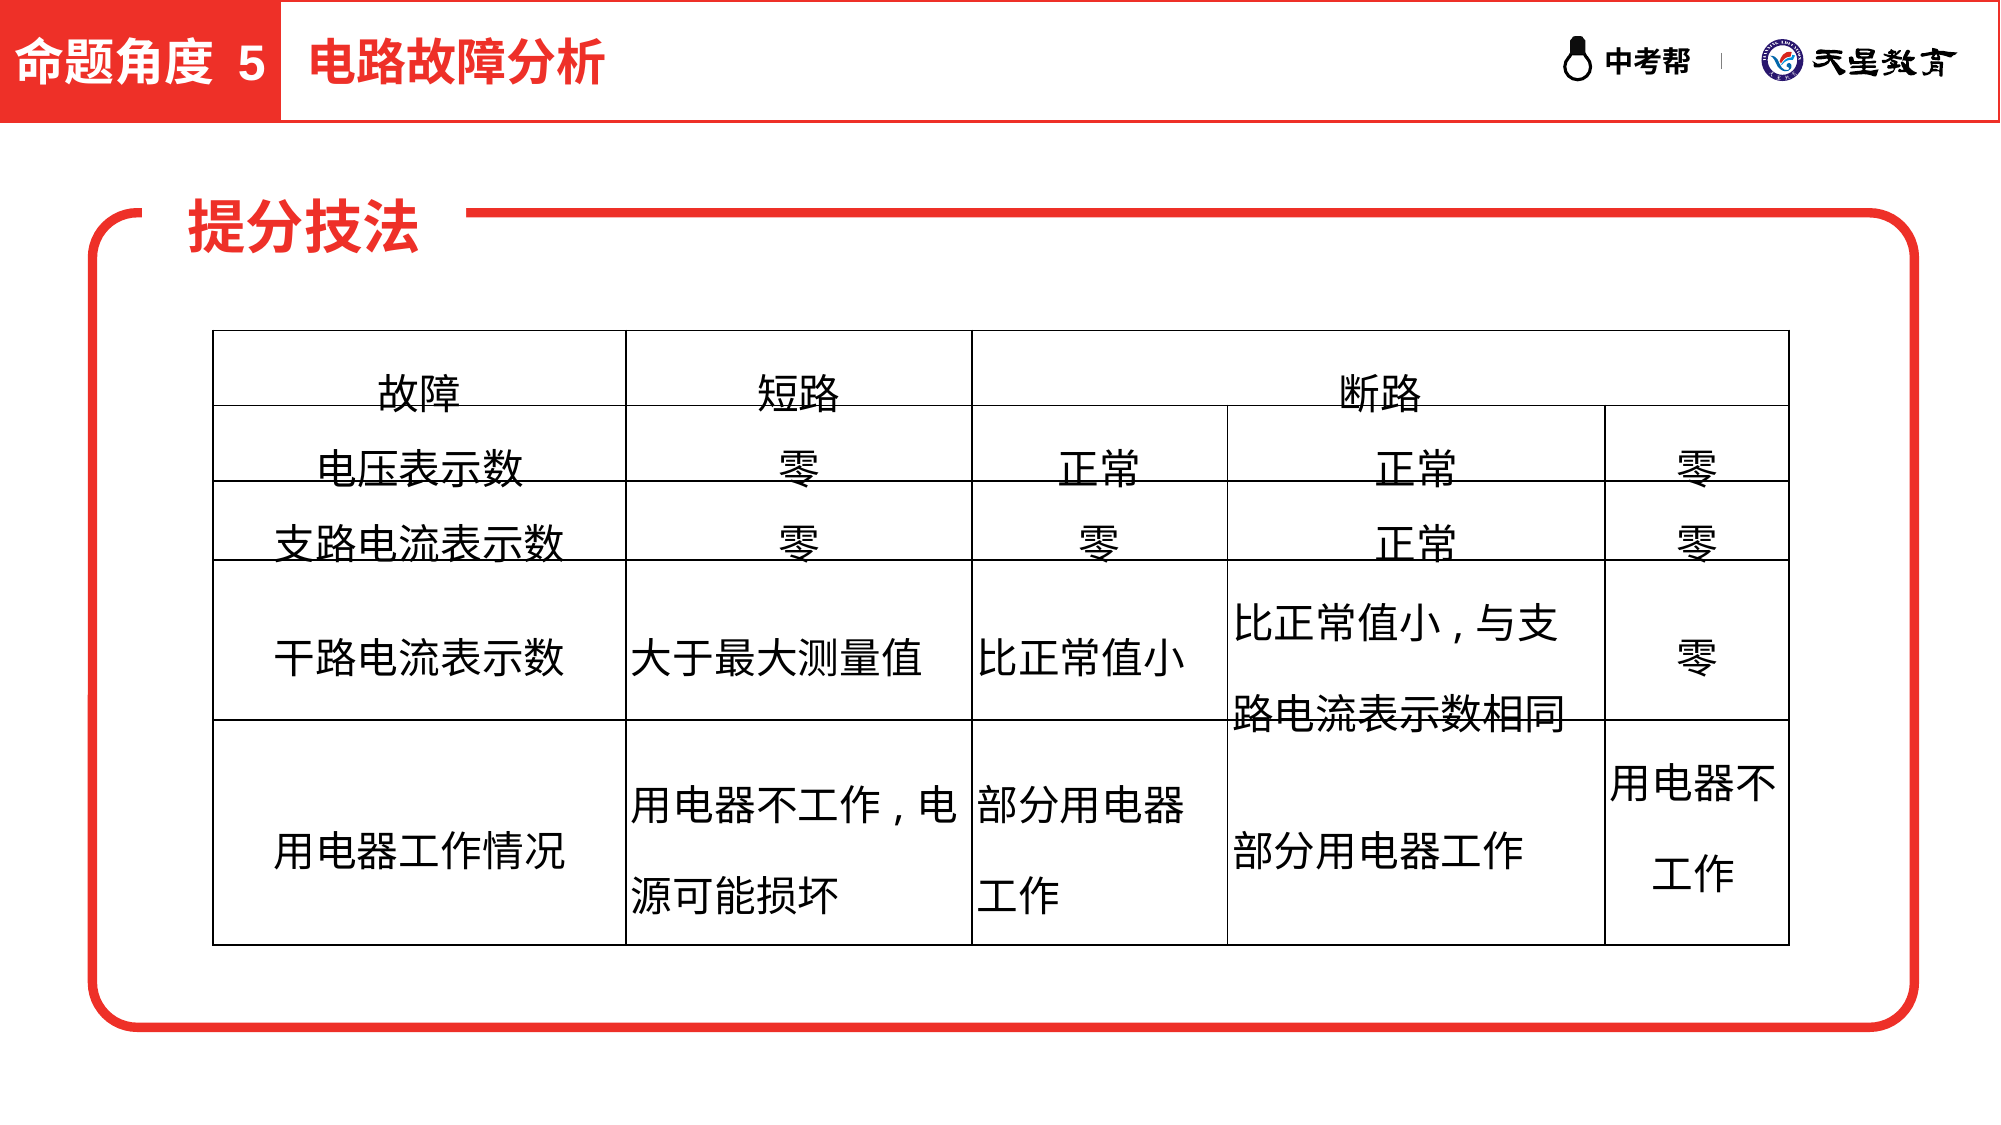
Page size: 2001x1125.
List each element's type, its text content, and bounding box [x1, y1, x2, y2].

table_cell 零 [1606, 482, 1788, 559]
text_box 电路故障分析 [276, 0, 2000, 123]
table_cell 零 [627, 406, 971, 480]
table_cell 零 [627, 482, 971, 559]
table_cell 零 [1606, 561, 1788, 719]
table_cell 零 [973, 482, 1227, 559]
text_box 提分技法 [142, 148, 467, 268]
table_cell 比正常值小,与支路电流表示数相同 [1228, 561, 1604, 719]
table_cell 大于最大测量值 [627, 561, 971, 719]
table_cell 部分用电器工作 [1228, 721, 1604, 944]
text_box 命题角度 5 [1, 0, 280, 122]
table_header 故障 [214, 331, 625, 405]
table_cell 零 [1606, 406, 1788, 480]
table_cell 正常 [1228, 482, 1604, 559]
table_cell 正常 [973, 406, 1227, 480]
table_cell 用电器工作情况 [214, 721, 625, 944]
text_box [91, 211, 1916, 1029]
table_header 断路 [973, 331, 1788, 405]
table_cell 用电器不 工作 [1606, 721, 1788, 944]
table_cell 部分用电器工作 [973, 721, 1227, 944]
table_cell 正常 [1228, 406, 1604, 480]
table_cell 电压表示数 [214, 406, 625, 480]
table_cell 比正常值小 [973, 561, 1227, 719]
table_cell 干路电流表示数 [214, 561, 625, 719]
table_header 短路 [627, 331, 971, 405]
table_cell 支路电流表示数 [214, 482, 625, 559]
table_cell 用电器不工作,电源可能损坏 [627, 721, 971, 944]
